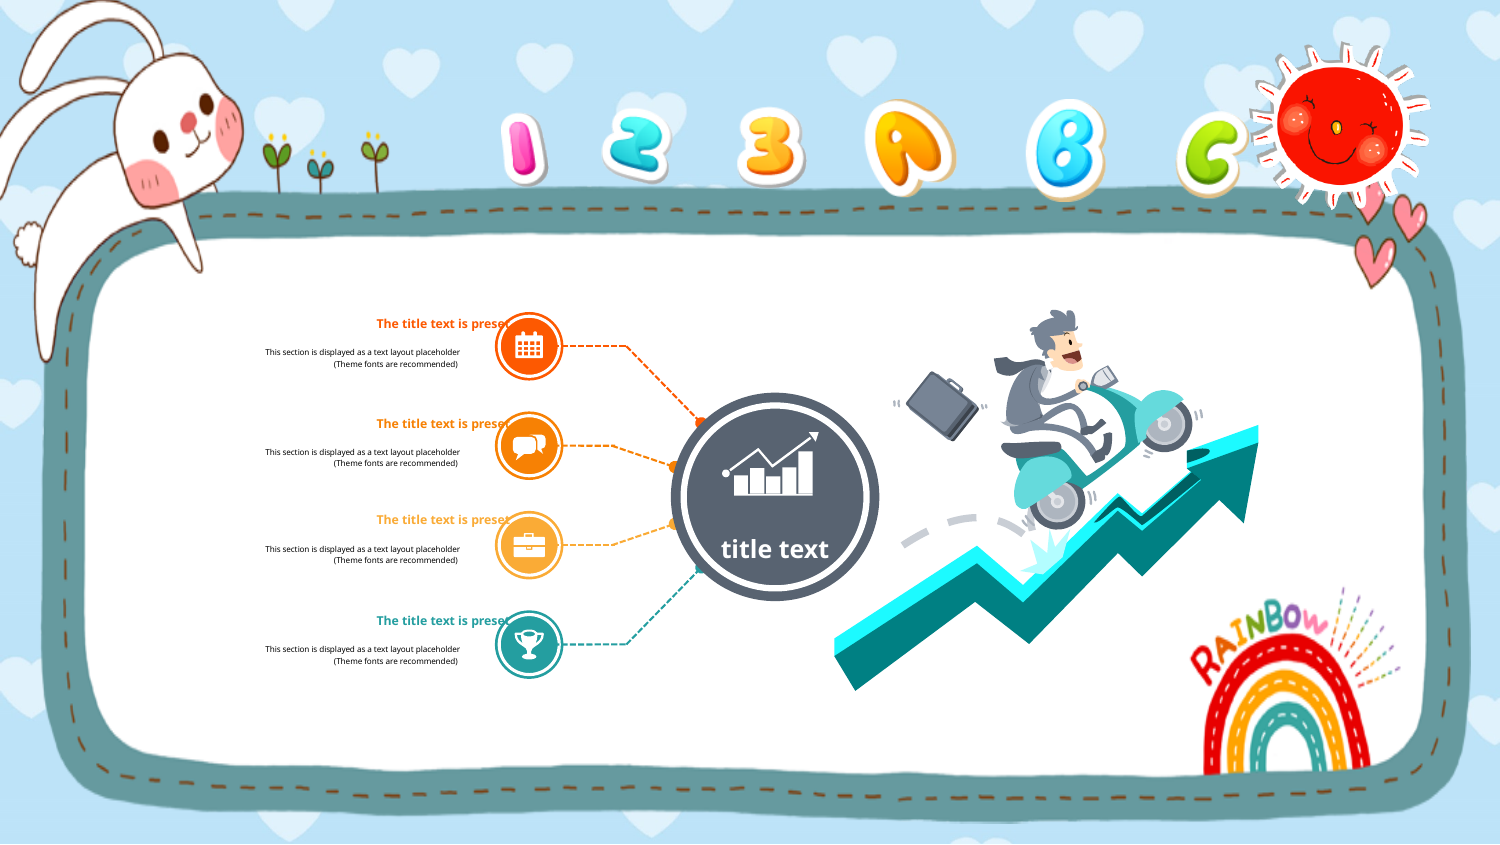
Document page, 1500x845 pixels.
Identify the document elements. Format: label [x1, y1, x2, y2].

picture [0, 0, 1500, 844]
text_box [241, 308, 1259, 692]
